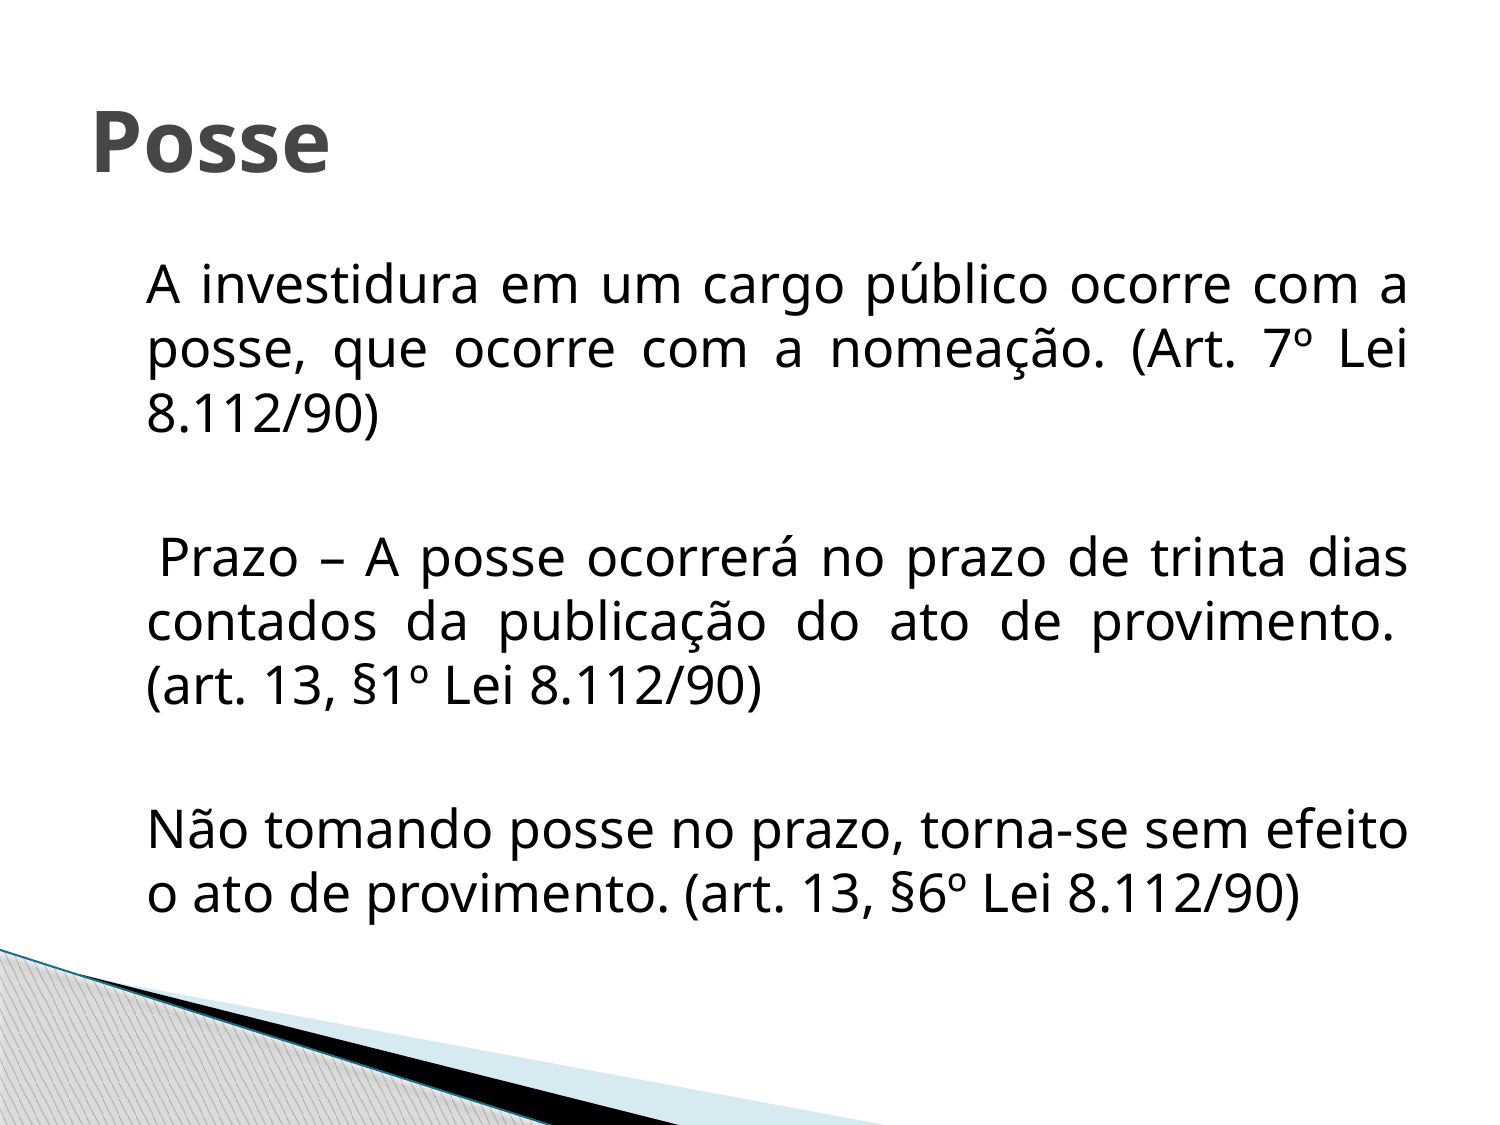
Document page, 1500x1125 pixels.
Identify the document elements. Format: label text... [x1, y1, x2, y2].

title Posse [75, 45, 1425, 233]
list A investidura em um cargo público ocorre com a posse, que ocorre com a nomeação. (Art. 7º Lei 8.112/90) Prazo – A posse ocorrerá no prazo de trinta dias contados da publicação do ato de provimento. (art. 13, §1º Lei 8.112/90) Não tomando posse no prazo, torna-se sem efeito o ato de provimento. (art. 13, §6º Lei 8.112/90) [75, 243, 1425, 986]
